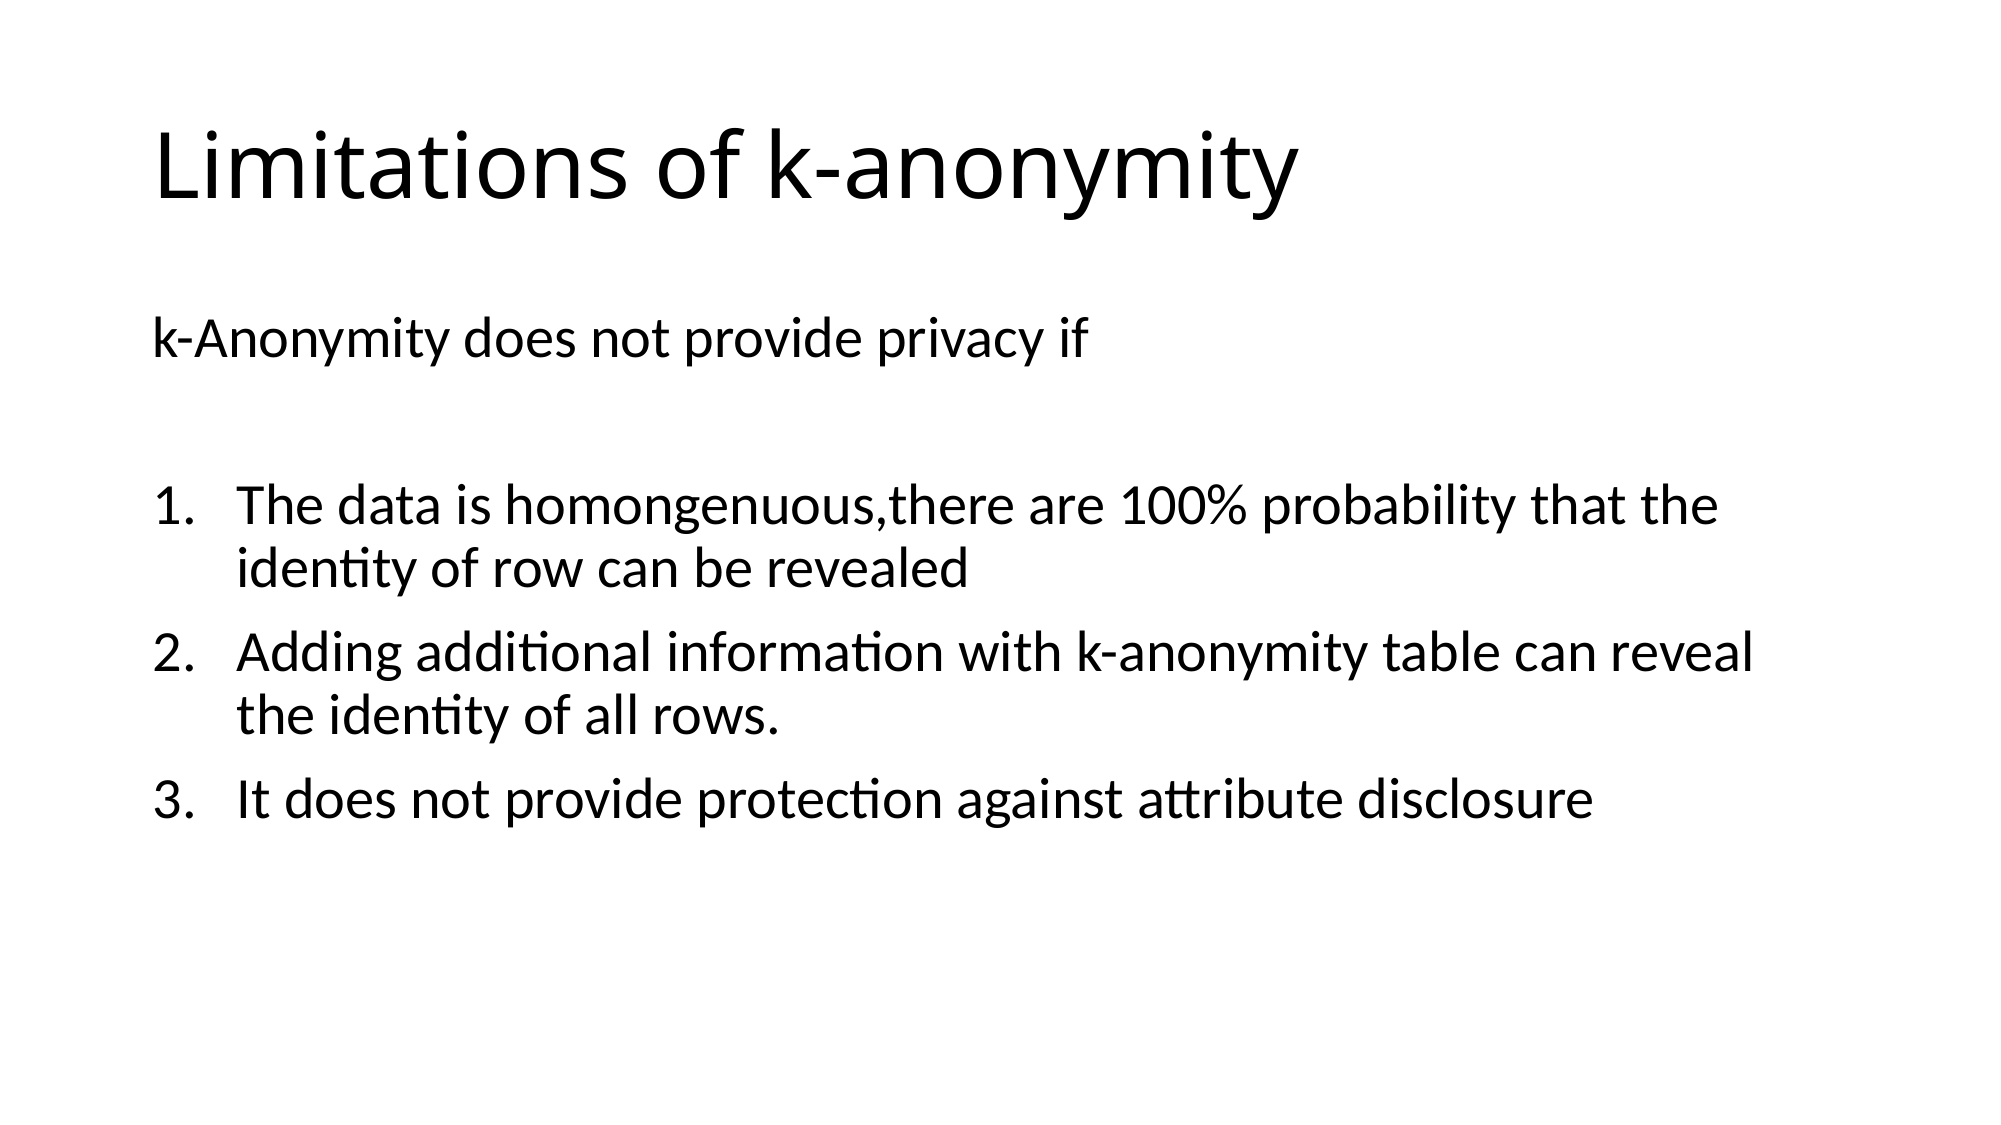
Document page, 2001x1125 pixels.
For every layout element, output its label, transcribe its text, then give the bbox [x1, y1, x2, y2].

list k-Anonymity does not provide privacy if The data is homongenuous,there are 100% probability that the identity of row can be revealed Adding additional information with k-anonymity table can reveal the identity of all rows. It does not provide protection against attribute disclosure [137, 299, 1863, 869]
title Limitations of k-anonymity [137, 59, 1863, 278]
